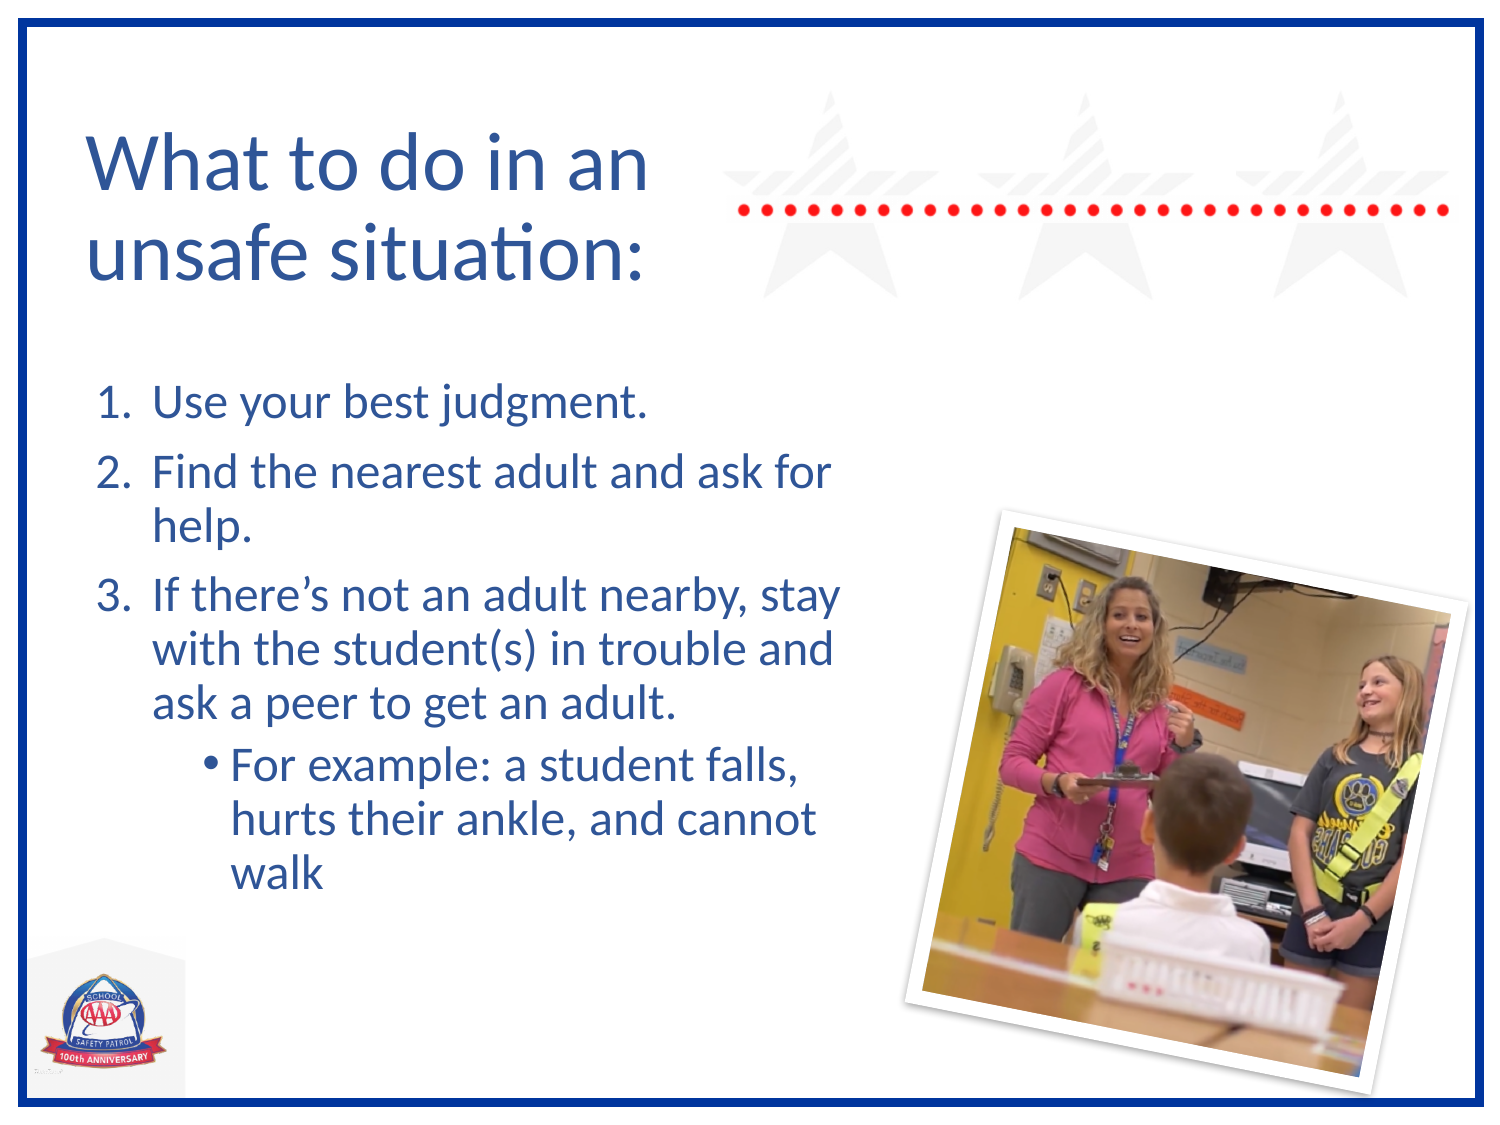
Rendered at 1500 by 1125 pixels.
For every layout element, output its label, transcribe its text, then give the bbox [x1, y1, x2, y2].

picture [23, 936, 186, 1103]
text_box [21, 22, 1480, 1104]
text_box Use your best judgment. Find the nearest adult and ask for help. If there’s not an adult nearby, stay with the student(s) in trouble and ask a peer to get an adult. For example: a student falls, hurts their ankle, and cannot walk [75, 367, 869, 1028]
picture [923, 528, 1451, 1077]
text_box What to do in an unsafe situation: [71, 110, 1317, 334]
picture [693, 72, 1491, 306]
